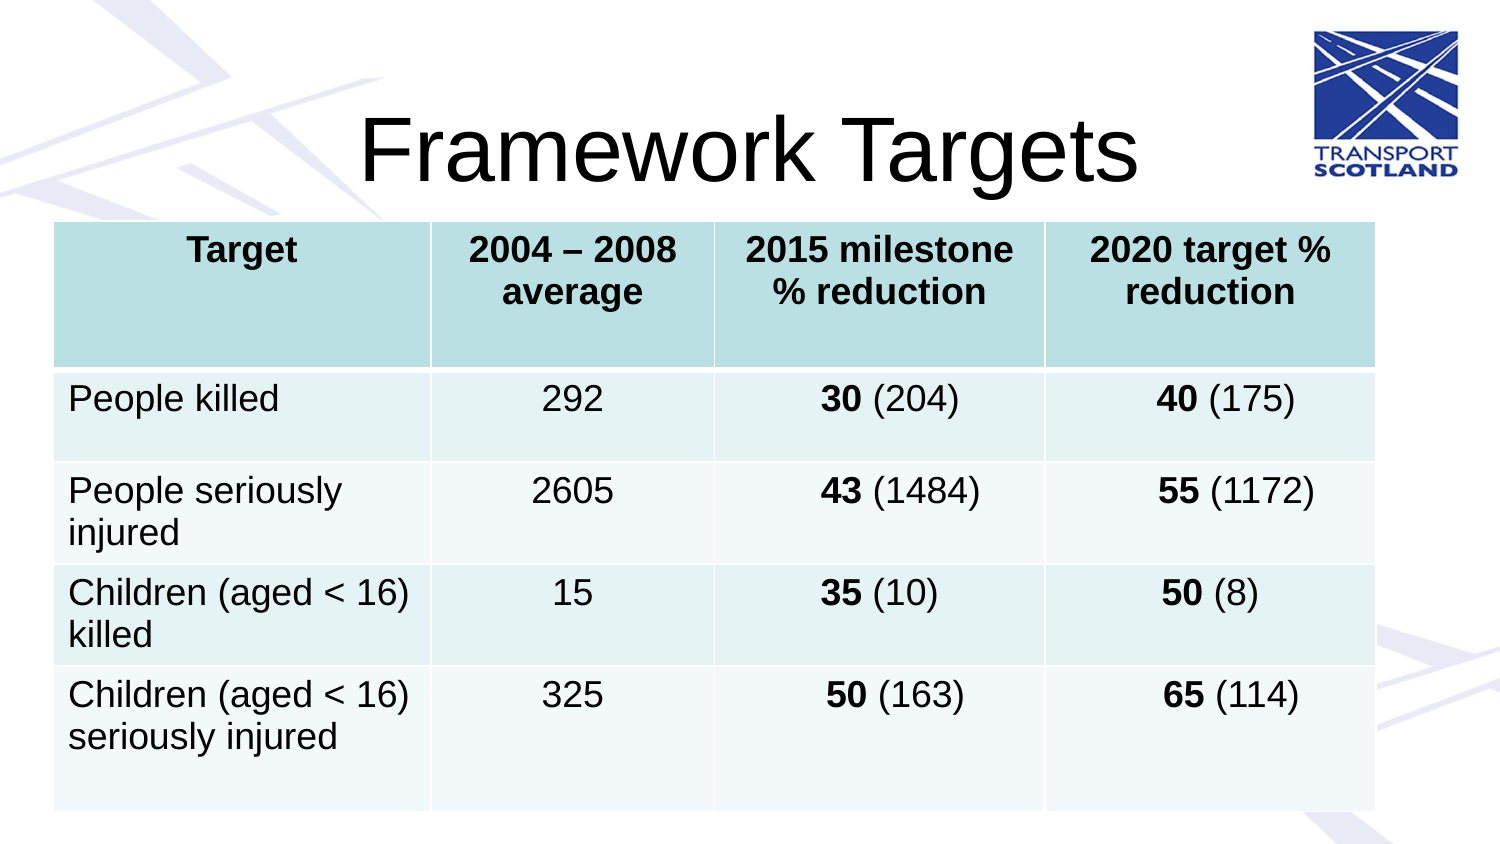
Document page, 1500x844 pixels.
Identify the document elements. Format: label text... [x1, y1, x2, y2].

table_cell People seriously injured [54, 463, 430, 563]
table_cell 30 (204) [715, 373, 1044, 461]
table_header Target [54, 222, 430, 367]
title Framework Targets [112, 75, 1388, 216]
table_cell 50 (8) [1046, 565, 1375, 665]
table_cell 55 (1172) [1046, 463, 1375, 563]
table_header 2020 target % reduction [1046, 222, 1375, 367]
picture [0, 0, 1500, 844]
table_header 2015 milestone % reduction [715, 222, 1044, 367]
table_cell 40 (175) [1046, 373, 1375, 461]
table_cell Children (aged < 16) killed [54, 565, 430, 665]
table_cell 65 (114) [1046, 667, 1375, 811]
table_cell 50 (163) [715, 667, 1044, 811]
table_cell People killed [54, 373, 430, 461]
table_header 2004 – 2008 average [432, 222, 714, 367]
table_cell Children (aged < 16) seriously injured [54, 667, 430, 811]
table_cell 292 [432, 373, 714, 461]
table_cell 2605 [432, 463, 714, 563]
table_cell 15 [432, 565, 714, 665]
table_cell 43 (1484) [715, 463, 1044, 563]
table_cell 35 (10) [715, 565, 1044, 665]
table_cell 325 [432, 667, 714, 811]
